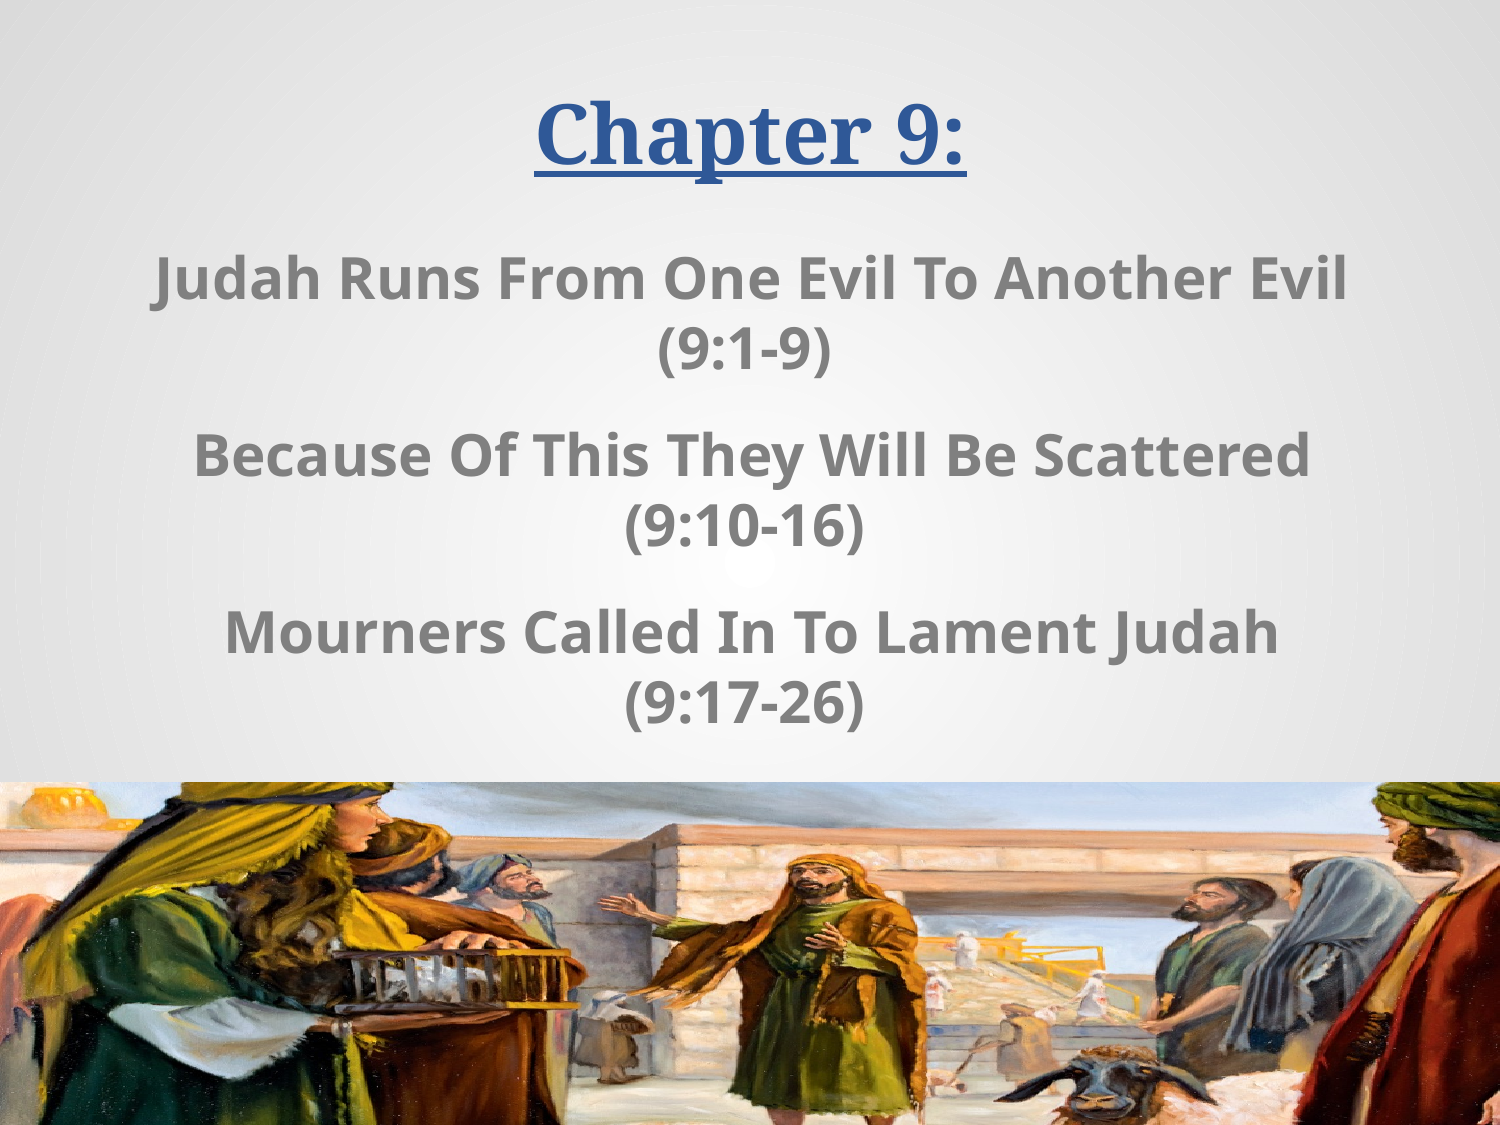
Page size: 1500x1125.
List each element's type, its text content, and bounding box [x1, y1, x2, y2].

list Judah Runs From One Evil To Another Evil (9:1-9) Because Of This They Will Be Scattered (9:10-16) Mourners Called In To Lament Judah (9:17-26) [132, 233, 1372, 781]
title Chapter 9: [32, 0, 1469, 263]
picture [0, 782, 1500, 1125]
